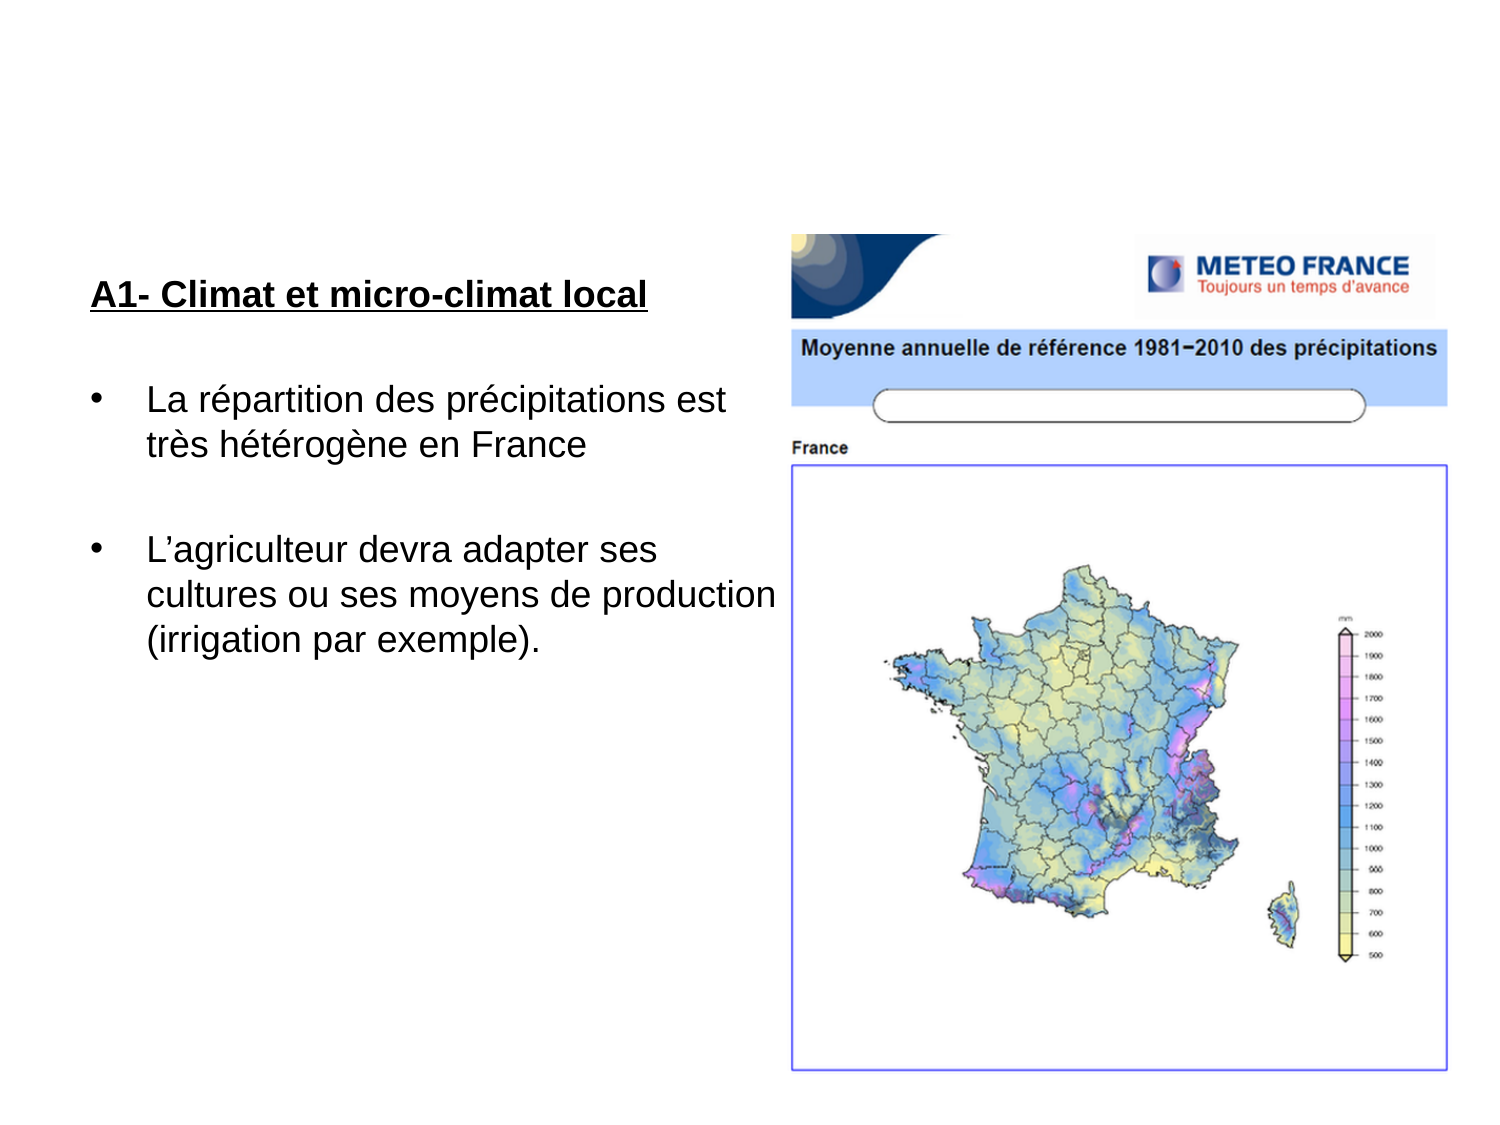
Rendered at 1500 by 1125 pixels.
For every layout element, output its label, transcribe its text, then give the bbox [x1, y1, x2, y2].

picture [784, 234, 1454, 1076]
list A1- Climat et micro-climat local La répartition des précipitations est très hétérogène en France L’agriculteur devra adapter ses cultures ou ses moyens de production (irrigation par exemple). [75, 262, 779, 1005]
